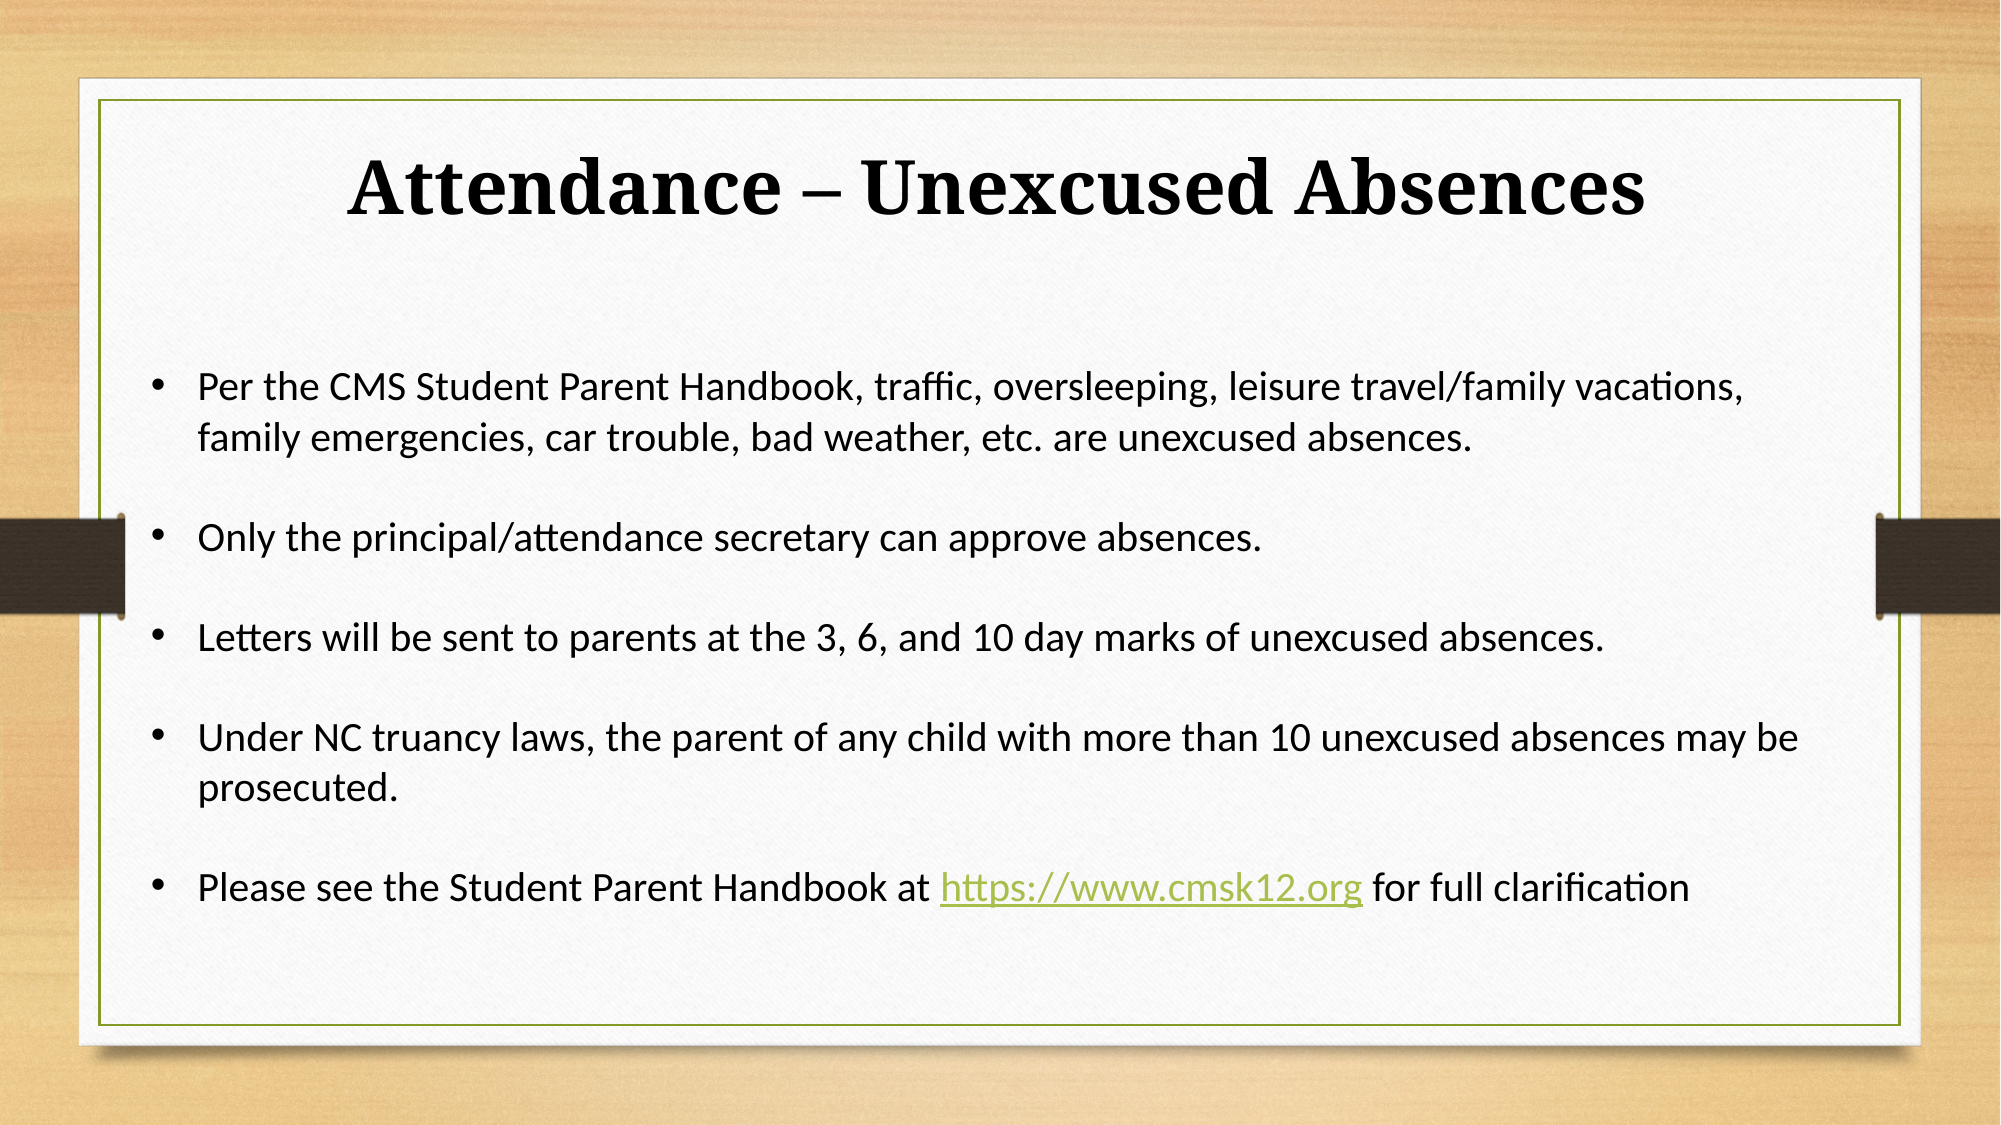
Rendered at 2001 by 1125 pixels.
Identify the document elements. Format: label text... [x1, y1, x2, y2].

picture [0, 0, 2001, 1125]
text_box Attendance – Unexcused Absences Per the CMS Student Parent Handbook, traffic, oversleeping, leisure travel/family vacations, family emergencies, car trouble, bad weather, etc. are unexcused absences. Only the principal/attendance secretary can approve absences. Letters will be sent to parents at the 3, 6, and 10 day marks of unexcused absences. Under NC truancy laws, the parent of any child with more than 10 unexcused absences may be prosecuted. Please see the Student Parent Handbook at https://www.cmsk12.org for full clarification [136, 131, 1860, 1057]
